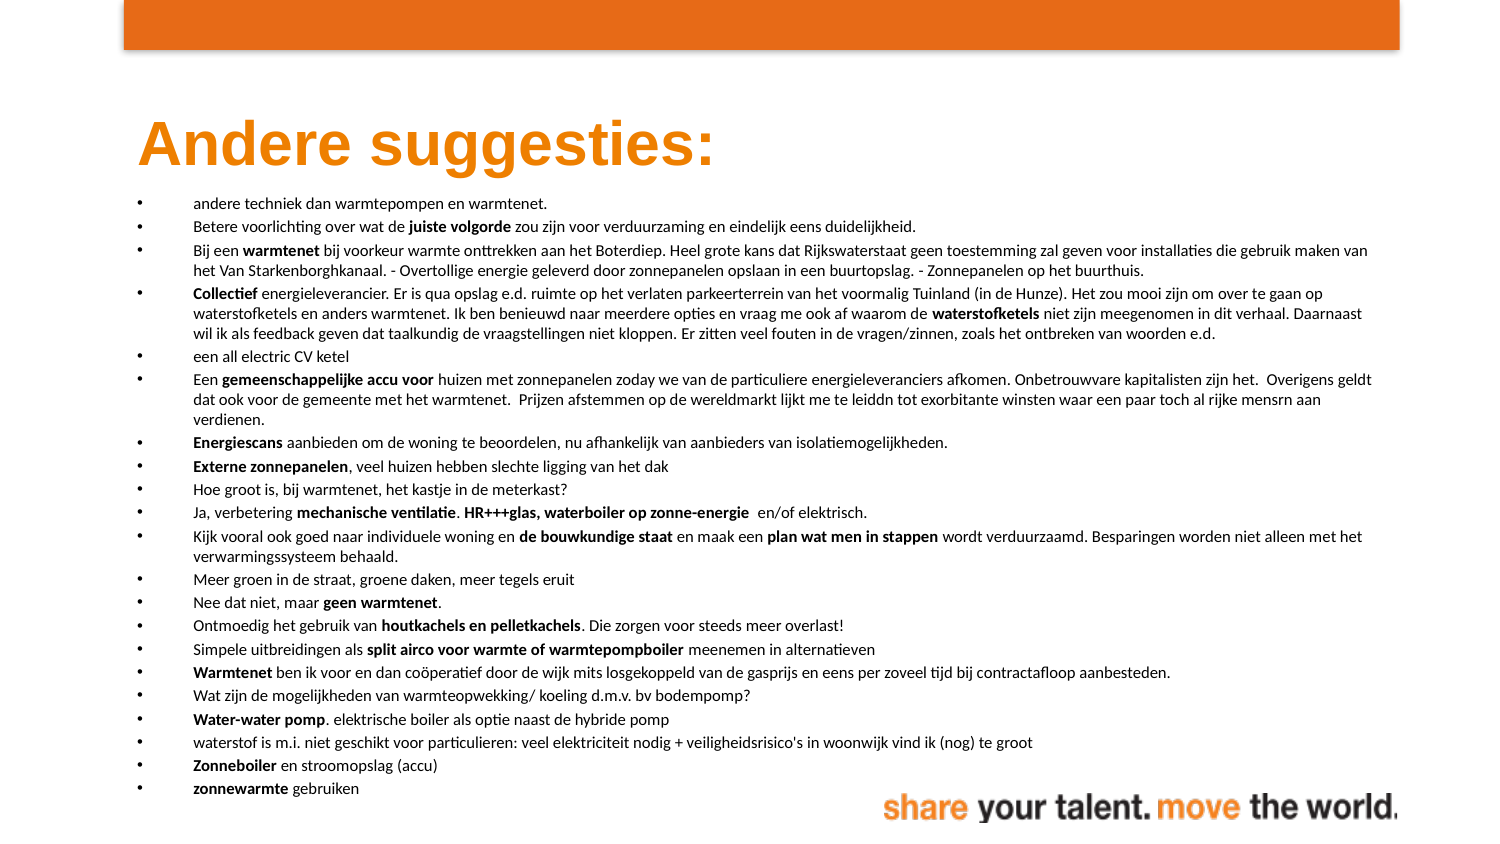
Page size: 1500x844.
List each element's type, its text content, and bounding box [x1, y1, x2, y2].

title Andere suggesties: [122, 105, 1400, 185]
list andere techniek dan warmtepompen en warmtenet. Betere voorlichting over wat de juiste volgorde zou zijn voor verduurzaming en eindelijk eens duidelijkheid. Bij een warmtenet bij voorkeur warmte onttrekken aan het Boterdiep. Heel grote kans dat Rijkswaterstaat geen toestemming zal geven voor installaties die gebruik maken van het Van Starkenborghkanaal. - Overtollige energie geleverd door zonnepanelen opslaan in een buurtopslag. - Zonnepanelen op het buurthuis. Collectief energieleverancier. Er is qua opslag e.d. ruimte op het verlaten parkeerterrein van het voormalig Tuinland (in de Hunze). Het zou mooi zijn om over te gaan op waterstofketels en anders warmtenet. Ik ben benieuwd naar meerdere opties en vraag me ook af waarom de waterstofketels niet zijn meegenomen in dit verhaal. Daarnaast wil ik als feedback geven dat taalkundig de vraagstellingen niet kloppen. Er zitten veel fouten in de vragen/zinnen, zoals het ontbreken van woorden e.d. een all electric CV ketel Een gemeenschappelijke accu voor huizen met zonnepanelen zoday we van de particuliere energieleveranciers afkomen. Onbetrouwvare kapitalisten zijn het. Overigens geldt dat ook voor de gemeente met het warmtenet. Prijzen afstemmen op de wereldmarkt lijkt me te leiddn tot exorbitante winsten waar een paar toch al rijke mensrn aan verdienen. Energiescans aanbieden om de woning te beoordelen, nu afhankelijk van aanbieders van isolatiemogelijkheden. Externe zonnepanelen, veel huizen hebben slechte ligging van het dak Hoe groot is, bij warmtenet, het kastje in de meterkast? Ja, verbetering mechanische ventilatie. HR+++glas, waterboiler op zonne-energie en/of elektrisch. Kijk vooral ook goed naar individuele woning en de bouwkundige staat en maak een plan wat men in stappen wordt verduurzaamd. Besparingen worden niet alleen met het verwarmingssysteem behaald. Meer groen in de straat, groene daken, meer tegels eruit Nee dat niet, maar geen warmtenet. Ontmoedig het gebruik van houtkachels en pelletkachels. Die zorgen voor steeds meer overlast! Simpele uitbreidingen als split airco voor warmte of warmtepompboiler meenemen in alternatieven Warmtenet ben ik voor en dan coöperatief door de wijk mits losgekoppeld van de gasprijs en eens per zoveel tijd bij contractafloop aanbesteden. Wat zijn de mogelijkheden van warmteopwekking/ koeling d.m.v. bv bodempomp? Water-water pomp. elektrische boiler als optie naast de hybride pomp waterstof is m.i. niet geschikt voor particulieren: veel elektriciteit nodig + veiligheidsrisico's in woonwijk vind ik (nog) te groot Zonneboiler en stroomopslag (accu) zonnewarmte gebruiken [122, 185, 1400, 759]
